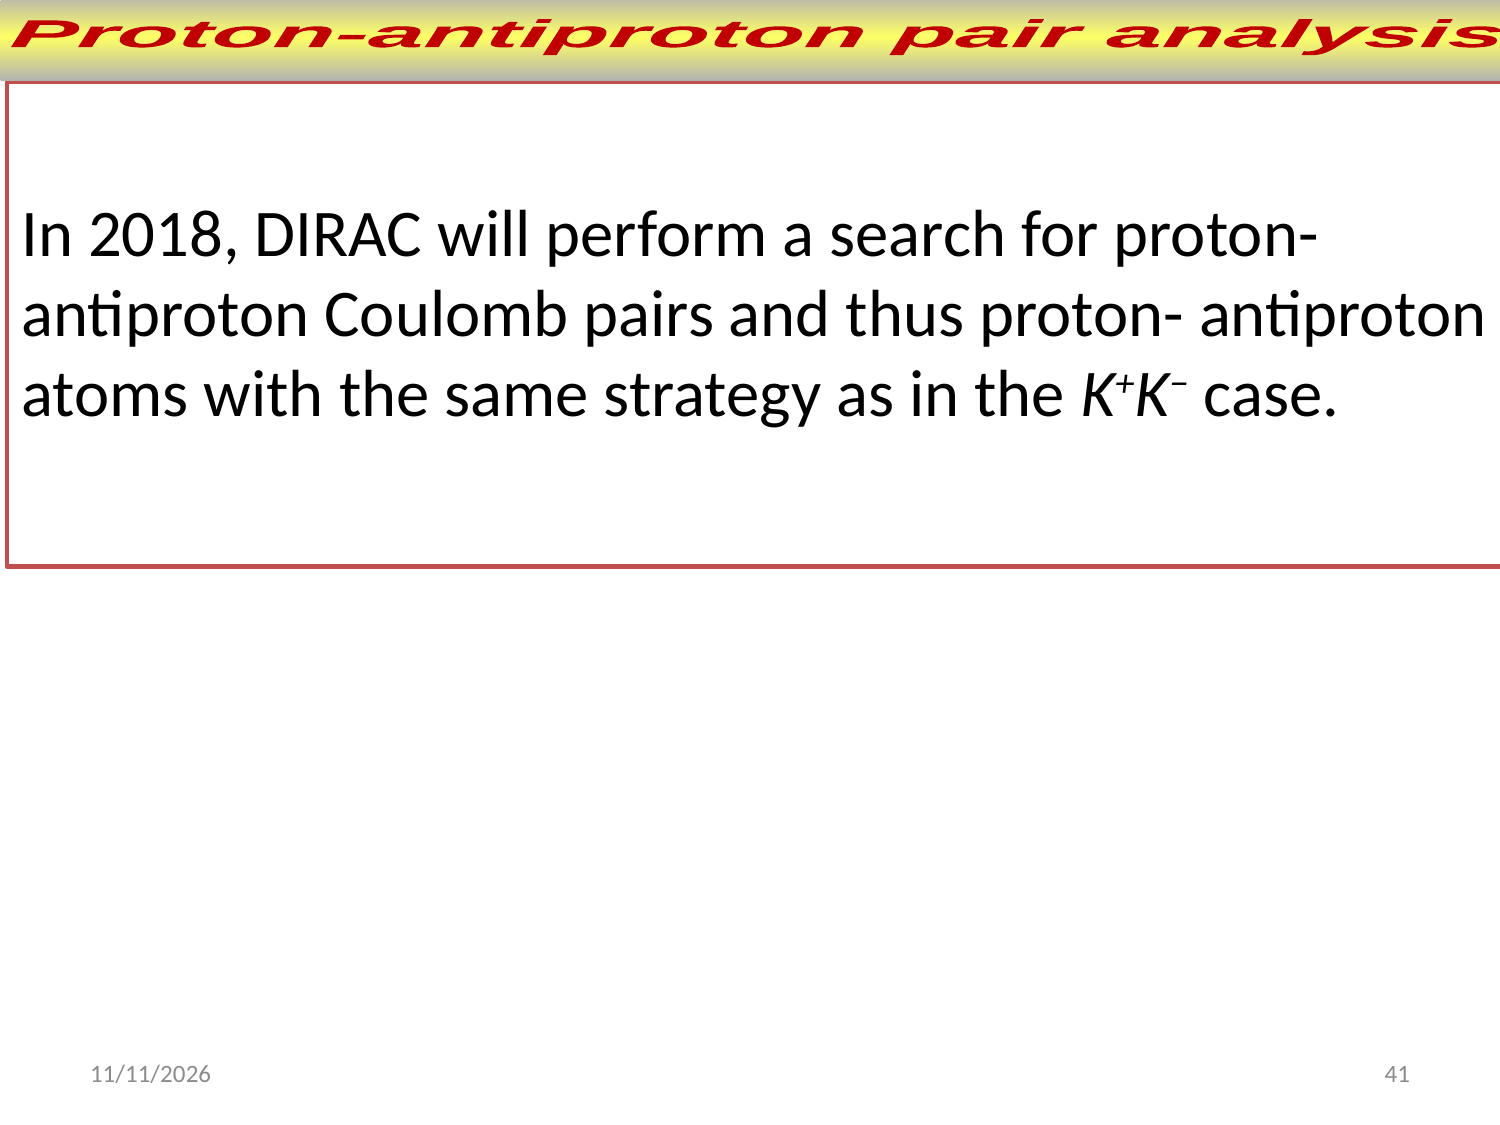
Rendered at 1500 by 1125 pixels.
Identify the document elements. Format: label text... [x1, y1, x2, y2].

slide_number 41 [1074, 1042, 1425, 1103]
text_box In 2018, DIRAC will perform a search for proton-antiproton Coulomb pairs and thus proton- antiproton atoms with the same strategy as in the K+K− case. [5, 81, 1500, 569]
text_box [0, 0, 1500, 81]
text_box 6/25/18 [75, 1042, 425, 1103]
